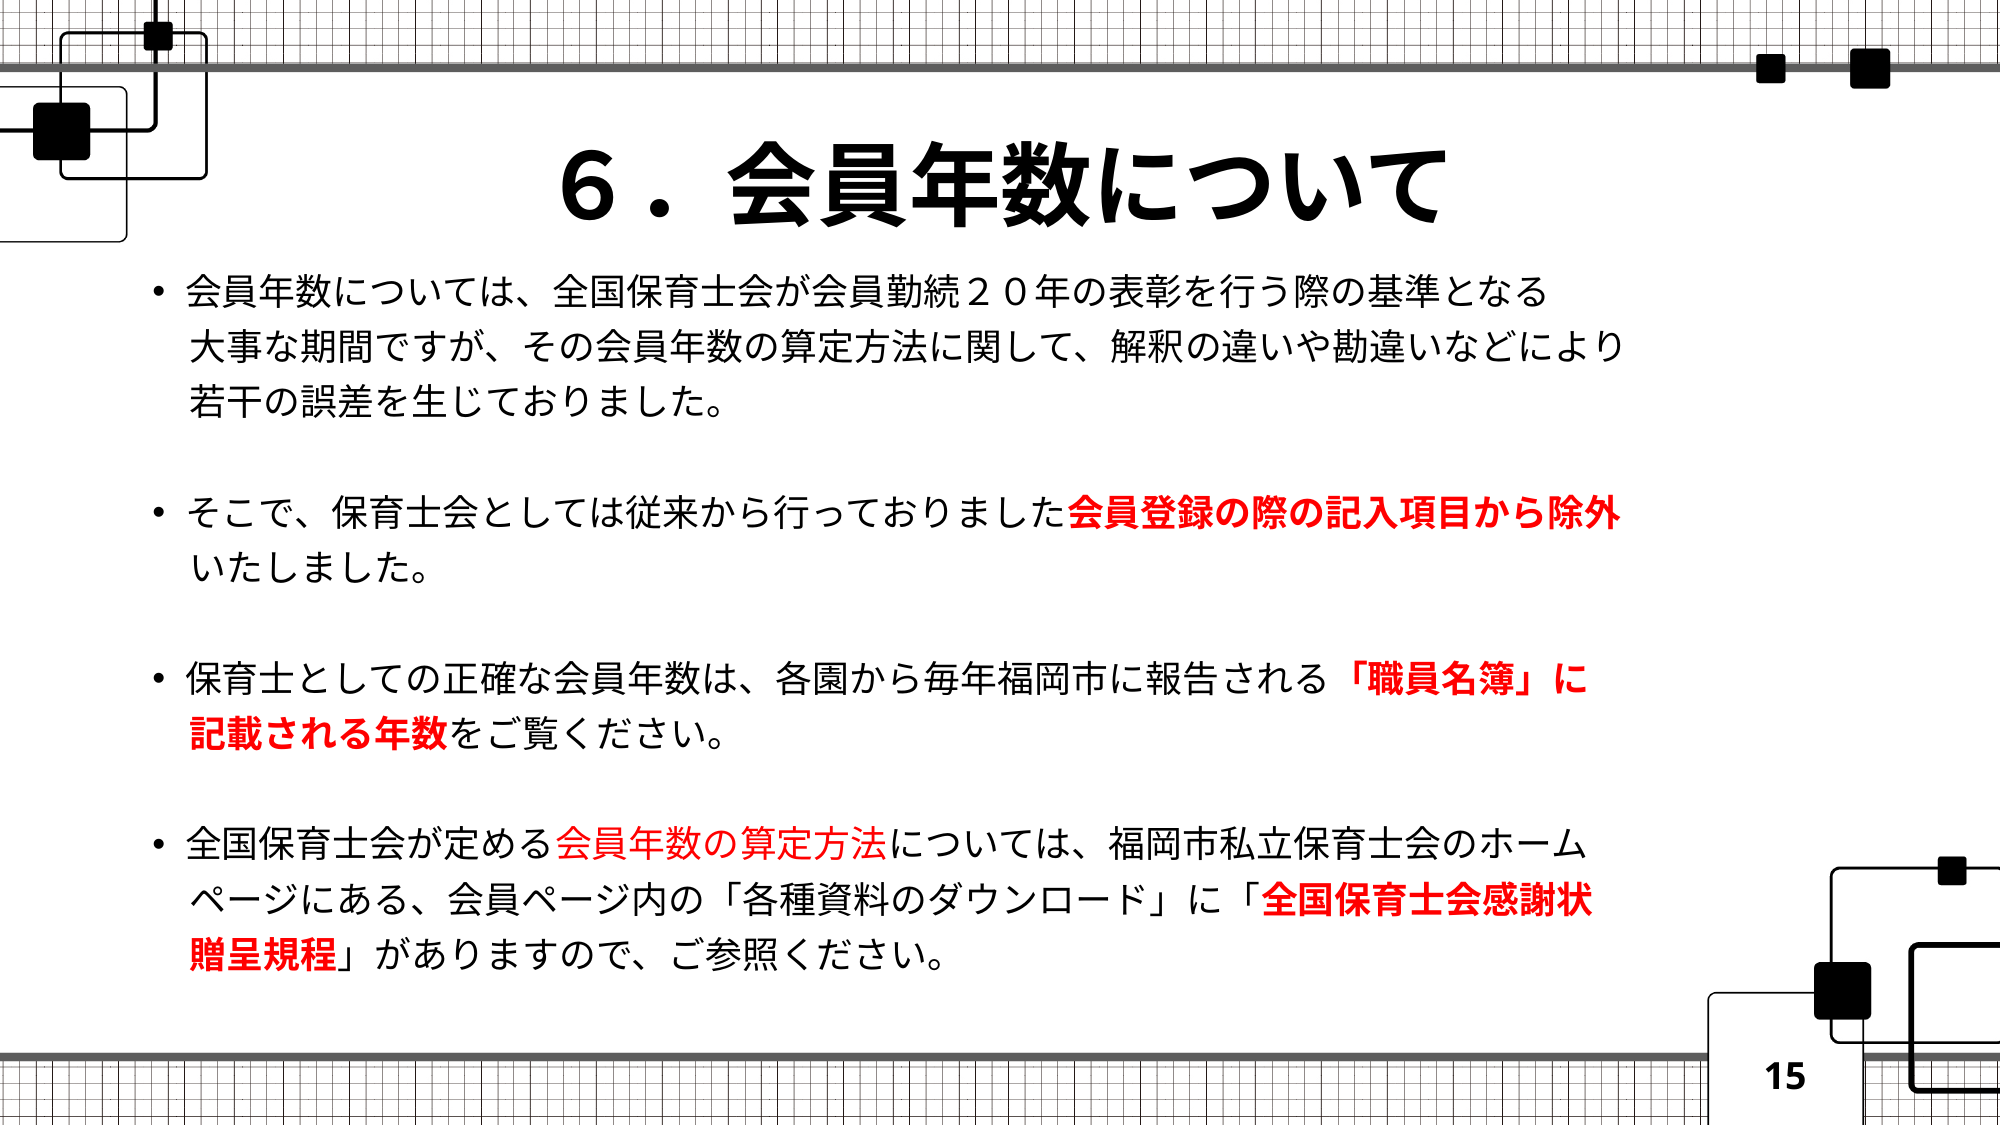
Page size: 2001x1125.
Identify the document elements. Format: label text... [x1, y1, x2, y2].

picture [0, 0, 2000, 1125]
title ６．会員年数について [137, 81, 1863, 265]
text_box 15 [1748, 1044, 1825, 1105]
list 会員年数については、全国保育士会が会員勤続２０年の表彰を行う際の基準となる 大事な期間ですが、その会員年数の算定方法に関して、解釈の違いや勘違いなどにより 若干の誤差を生じておりました。 そこで、保育士会としては従来から行っておりました会員登録の際の記入項目から除外 いたしました。 保育士としての正確な会員年数は、各園から毎年福岡市に報告される「職員名簿」に 記載される年数をご覧ください。 全国保育士会が定める会員年数の算定方法については、福岡市私立保育士会のホーム ページにある、会員ページ内の「各種資料のダウンロード」に「全国保育士会感謝状 贈呈規程」がありますので、ご参照ください。 [137, 265, 1863, 992]
